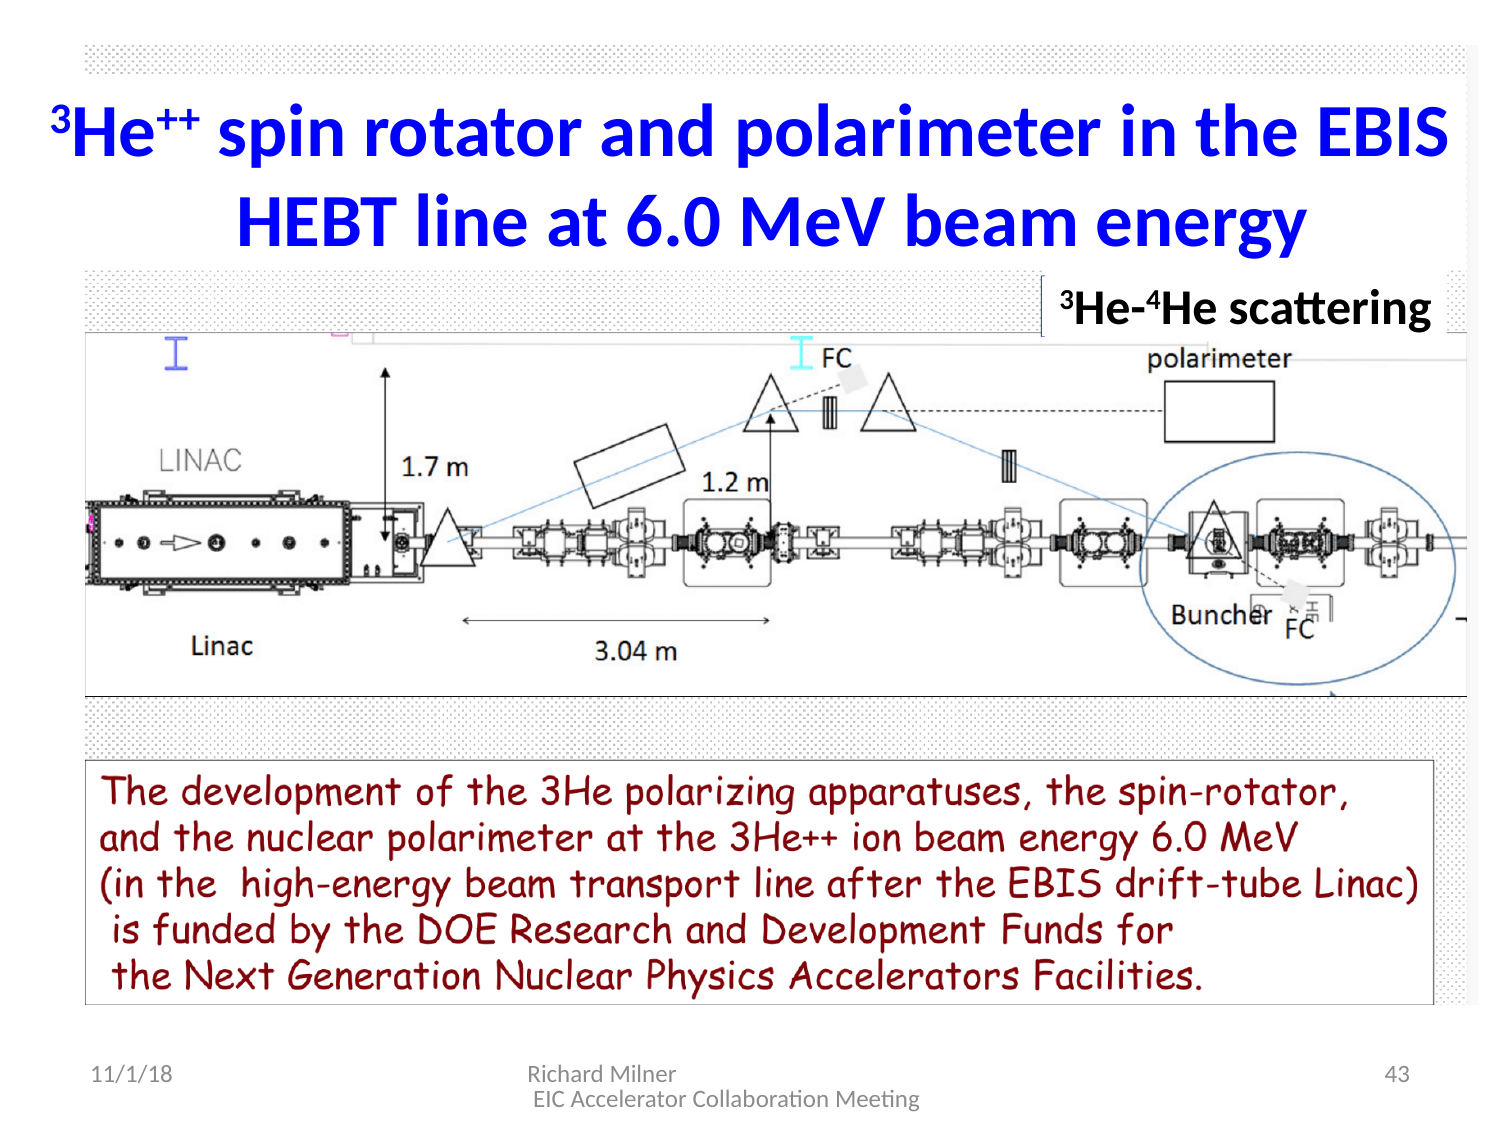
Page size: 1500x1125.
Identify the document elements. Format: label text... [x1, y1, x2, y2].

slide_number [75, 1042, 425, 1103]
slide_number 43 [1074, 1042, 1425, 1103]
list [0, 44, 1500, 1006]
footer Richard Milner EIC Accelerator Collaboration Meeting [512, 1042, 988, 1103]
